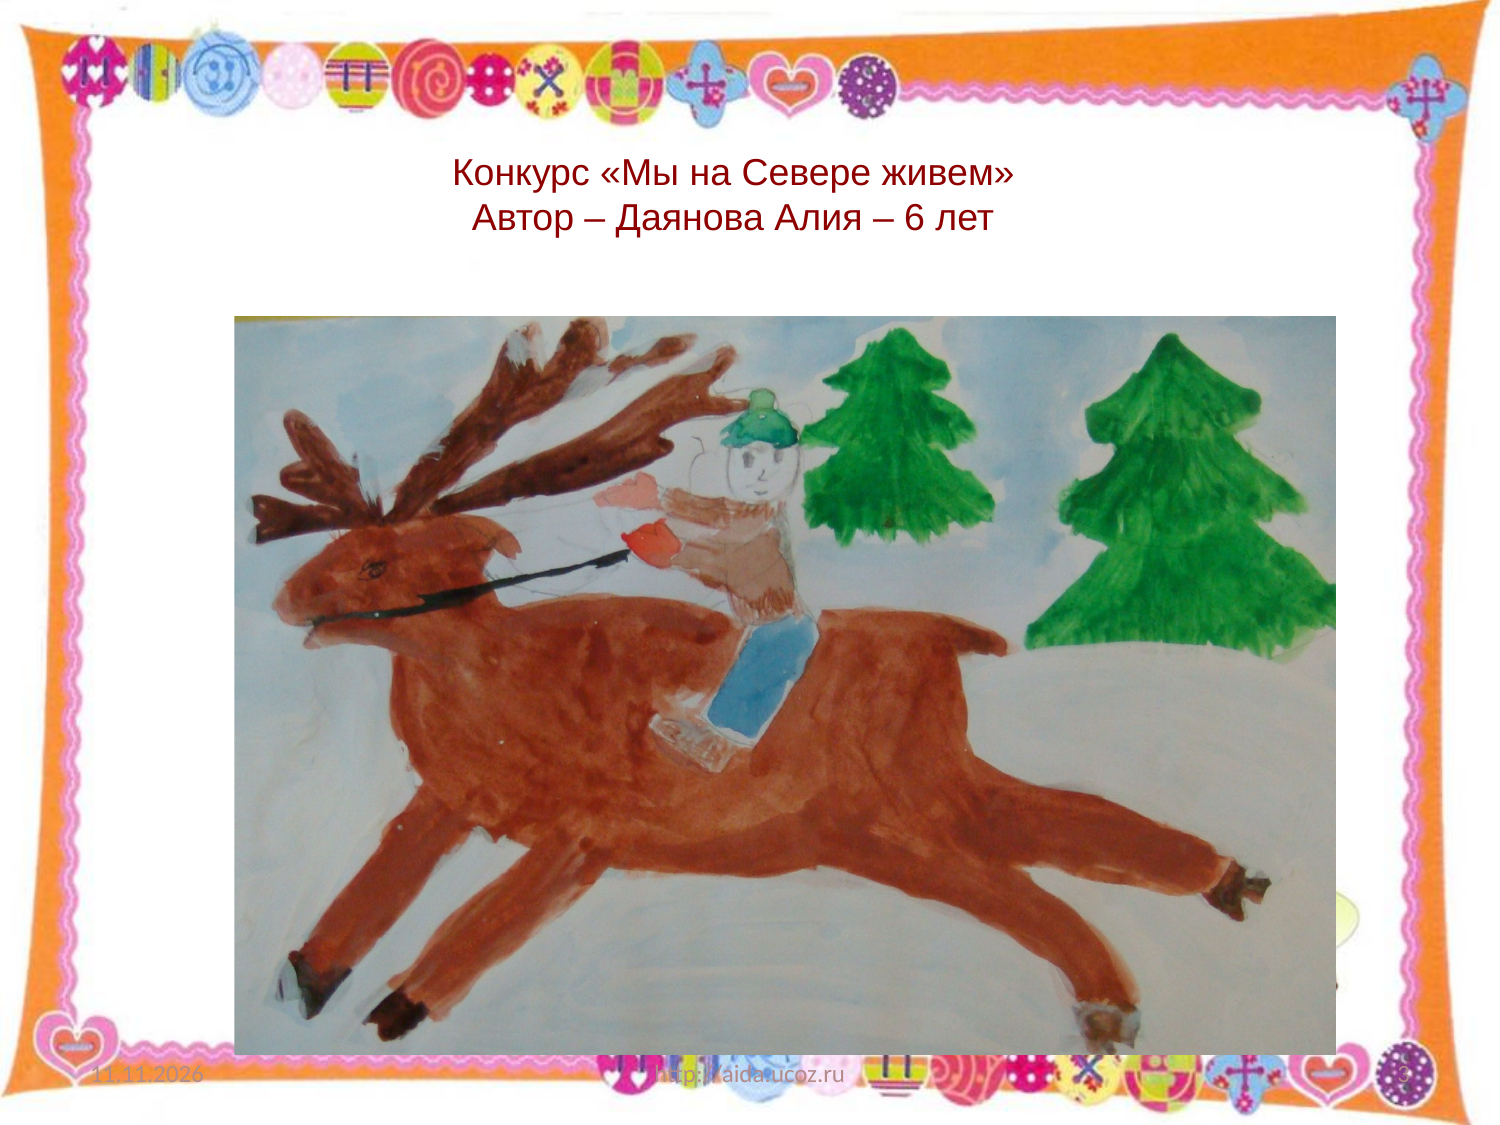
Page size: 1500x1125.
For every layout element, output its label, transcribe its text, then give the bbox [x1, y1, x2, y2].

slide_number 3 [1074, 1042, 1425, 1103]
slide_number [75, 1042, 425, 1103]
footer http://aida.ucoz.ru [512, 1063, 988, 1103]
picture [0, 0, 1500, 1125]
text_box Конкурс «Мы на Севере живем» Автор – Даянова Алия – 6 лет [437, 140, 1030, 246]
